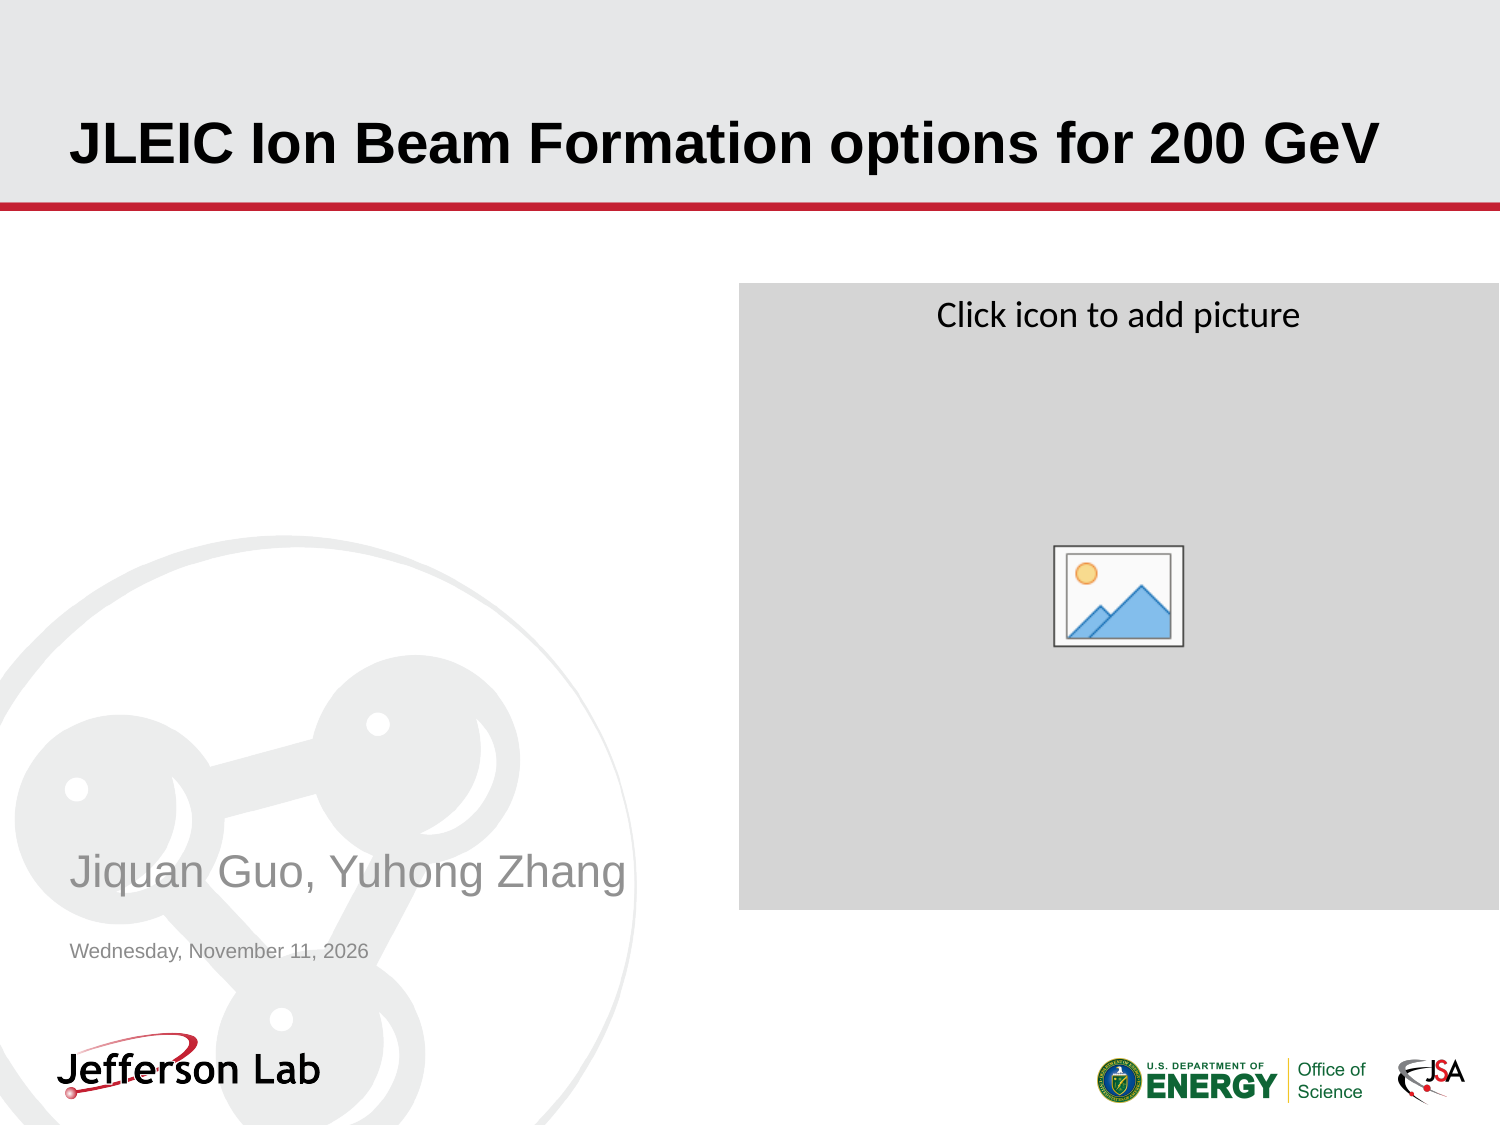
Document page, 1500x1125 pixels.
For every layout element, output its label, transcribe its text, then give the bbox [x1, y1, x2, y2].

picture [739, 283, 1499, 910]
picture [1097, 1058, 1366, 1103]
picture [0, 482, 662, 1125]
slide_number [54, 920, 393, 981]
list Jiquan Guo, Yuhong Zhang [54, 841, 720, 910]
picture [1398, 1059, 1465, 1105]
title JLEIC Ion Beam Formation options for 200 GeV [54, 82, 1424, 185]
